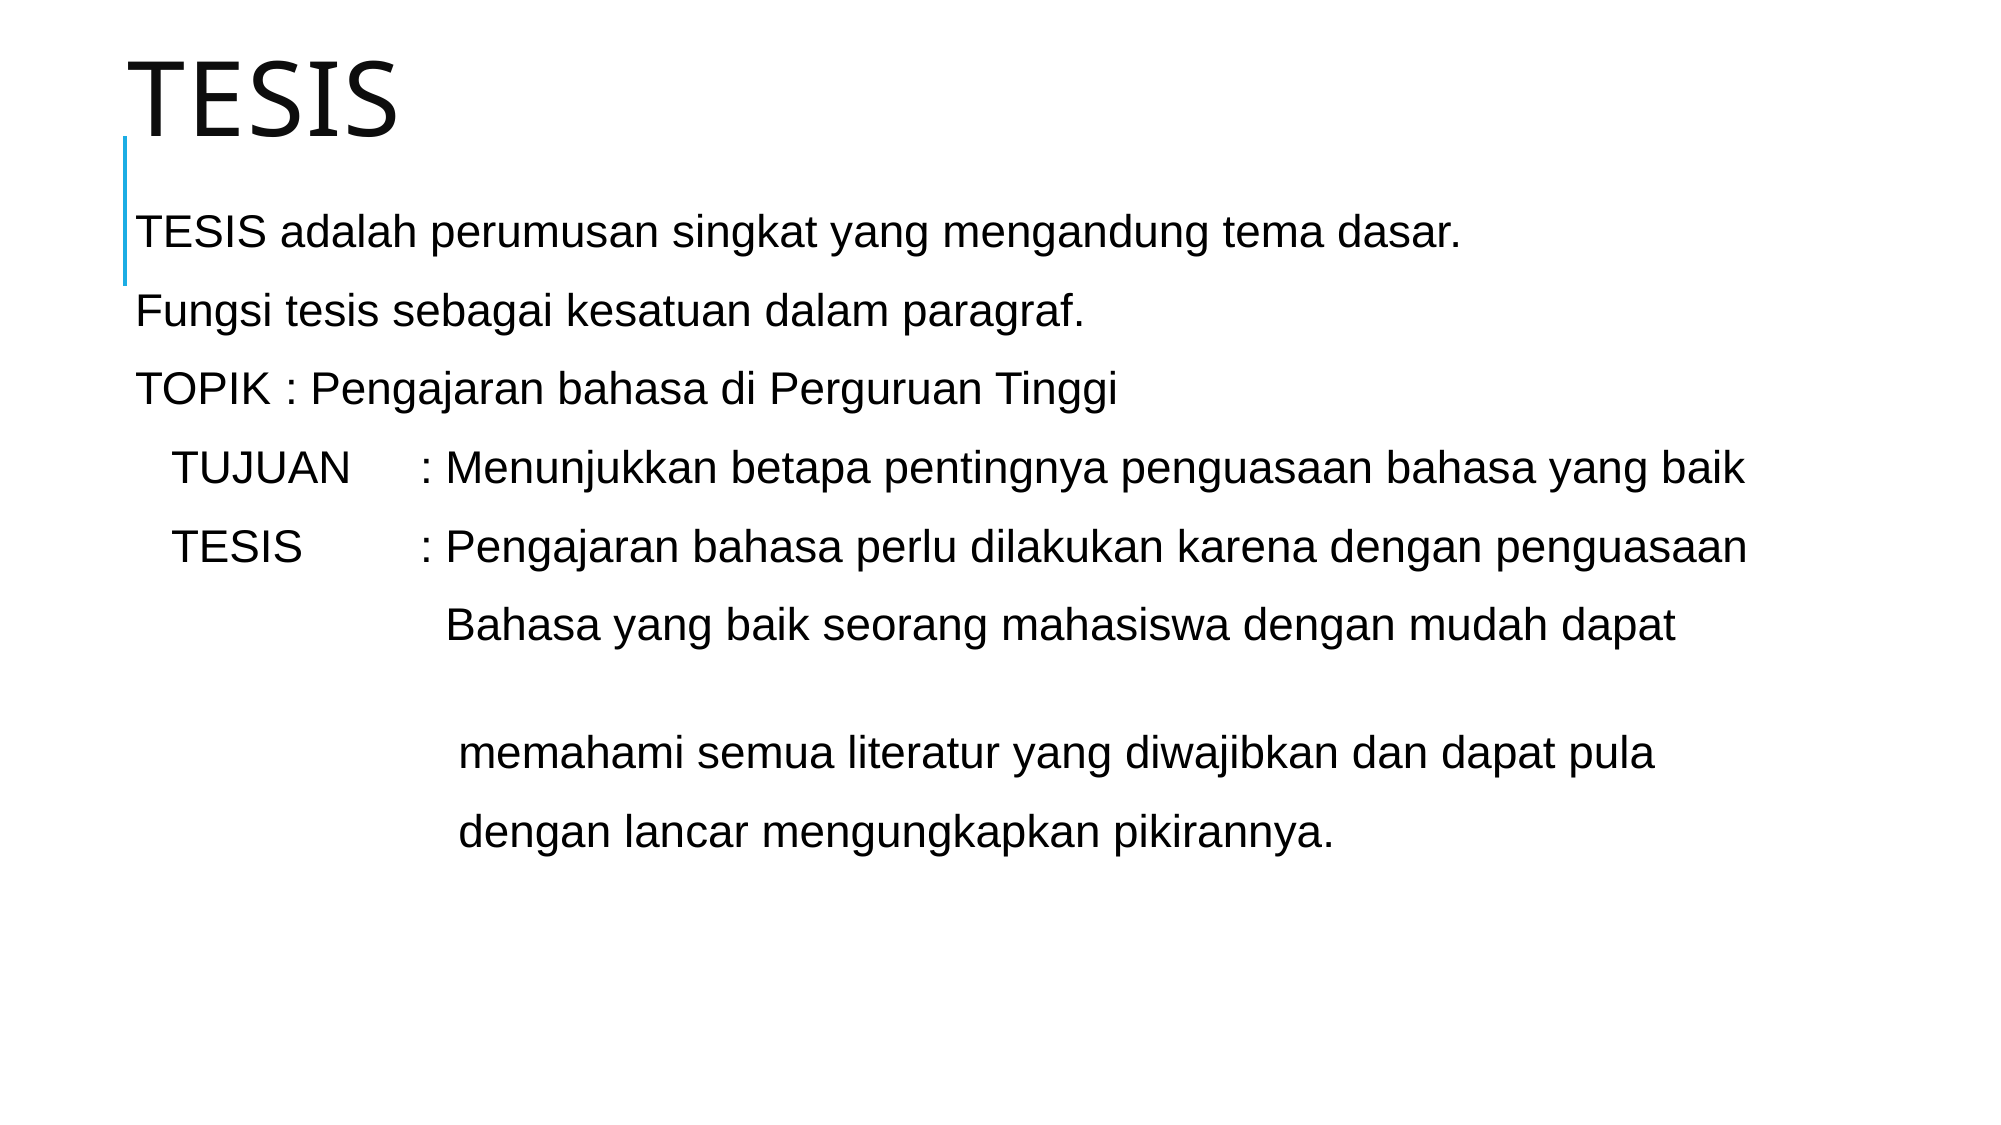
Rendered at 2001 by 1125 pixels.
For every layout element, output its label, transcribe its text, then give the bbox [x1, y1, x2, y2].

list TESIS adalah perumusan singkat yang mengandung tema dasar. Fungsi tesis sebagai kesatuan dalam paragraf. TOPIK : Pengajaran bahasa di Perguruan Tinggi TUJUAN : Menunjukkan betapa pentingnya penguasaan bahasa yang baik TESIS : Pengajaran bahasa perlu dilakukan karena dengan penguasaan Bahasa yang baik seorang mahasiswa dengan mudah dapat memahami semua literatur yang diwajibkan dan dapat pula dengan lancar mengungkapkan pikirannya. [112, 200, 1818, 882]
title TESIS [112, 11, 1818, 200]
